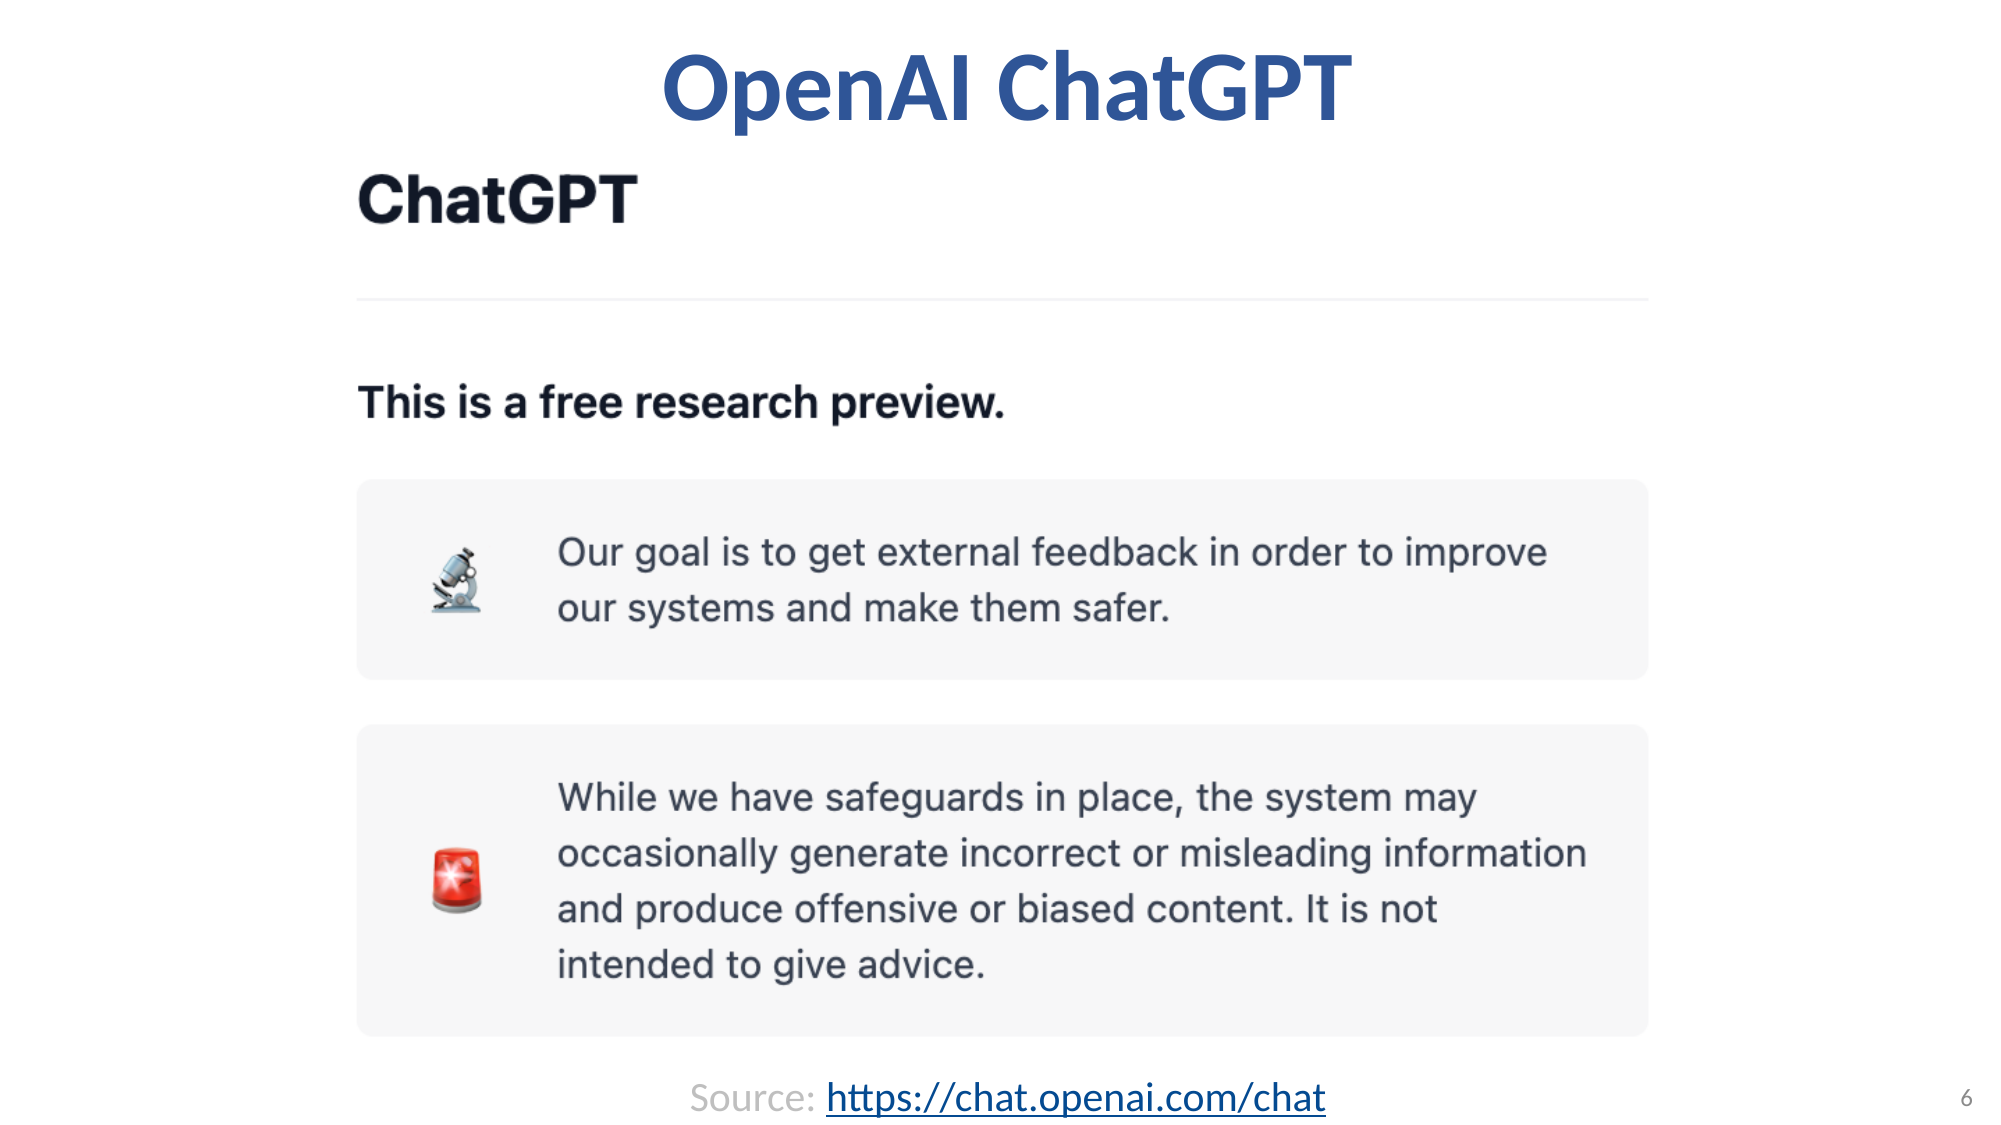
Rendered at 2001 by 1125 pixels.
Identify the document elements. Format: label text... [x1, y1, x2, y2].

text_box Source: https://chat.openai.com/chat [137, 1062, 1880, 1125]
slide_number 6 [1880, 1076, 1989, 1116]
picture [318, 152, 1682, 1059]
title OpenAI ChatGPT [87, 9, 1929, 153]
